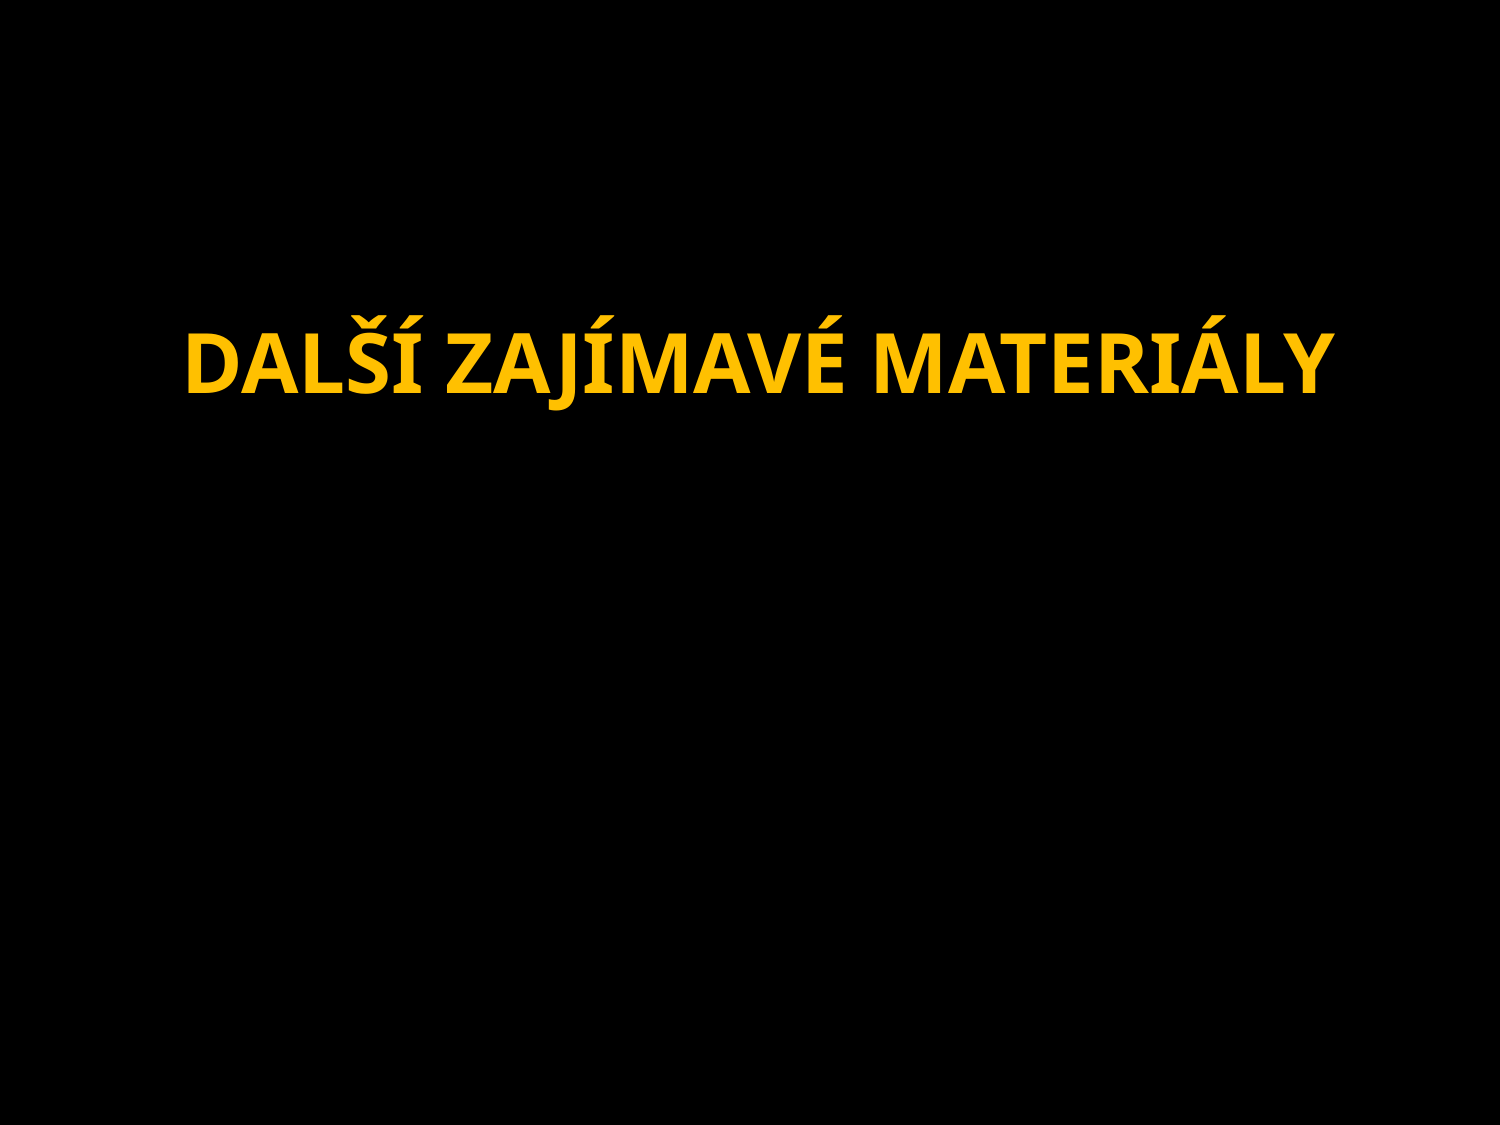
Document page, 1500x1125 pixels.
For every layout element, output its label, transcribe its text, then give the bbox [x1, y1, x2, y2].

title Další zajímavé materiály [112, 302, 1406, 527]
